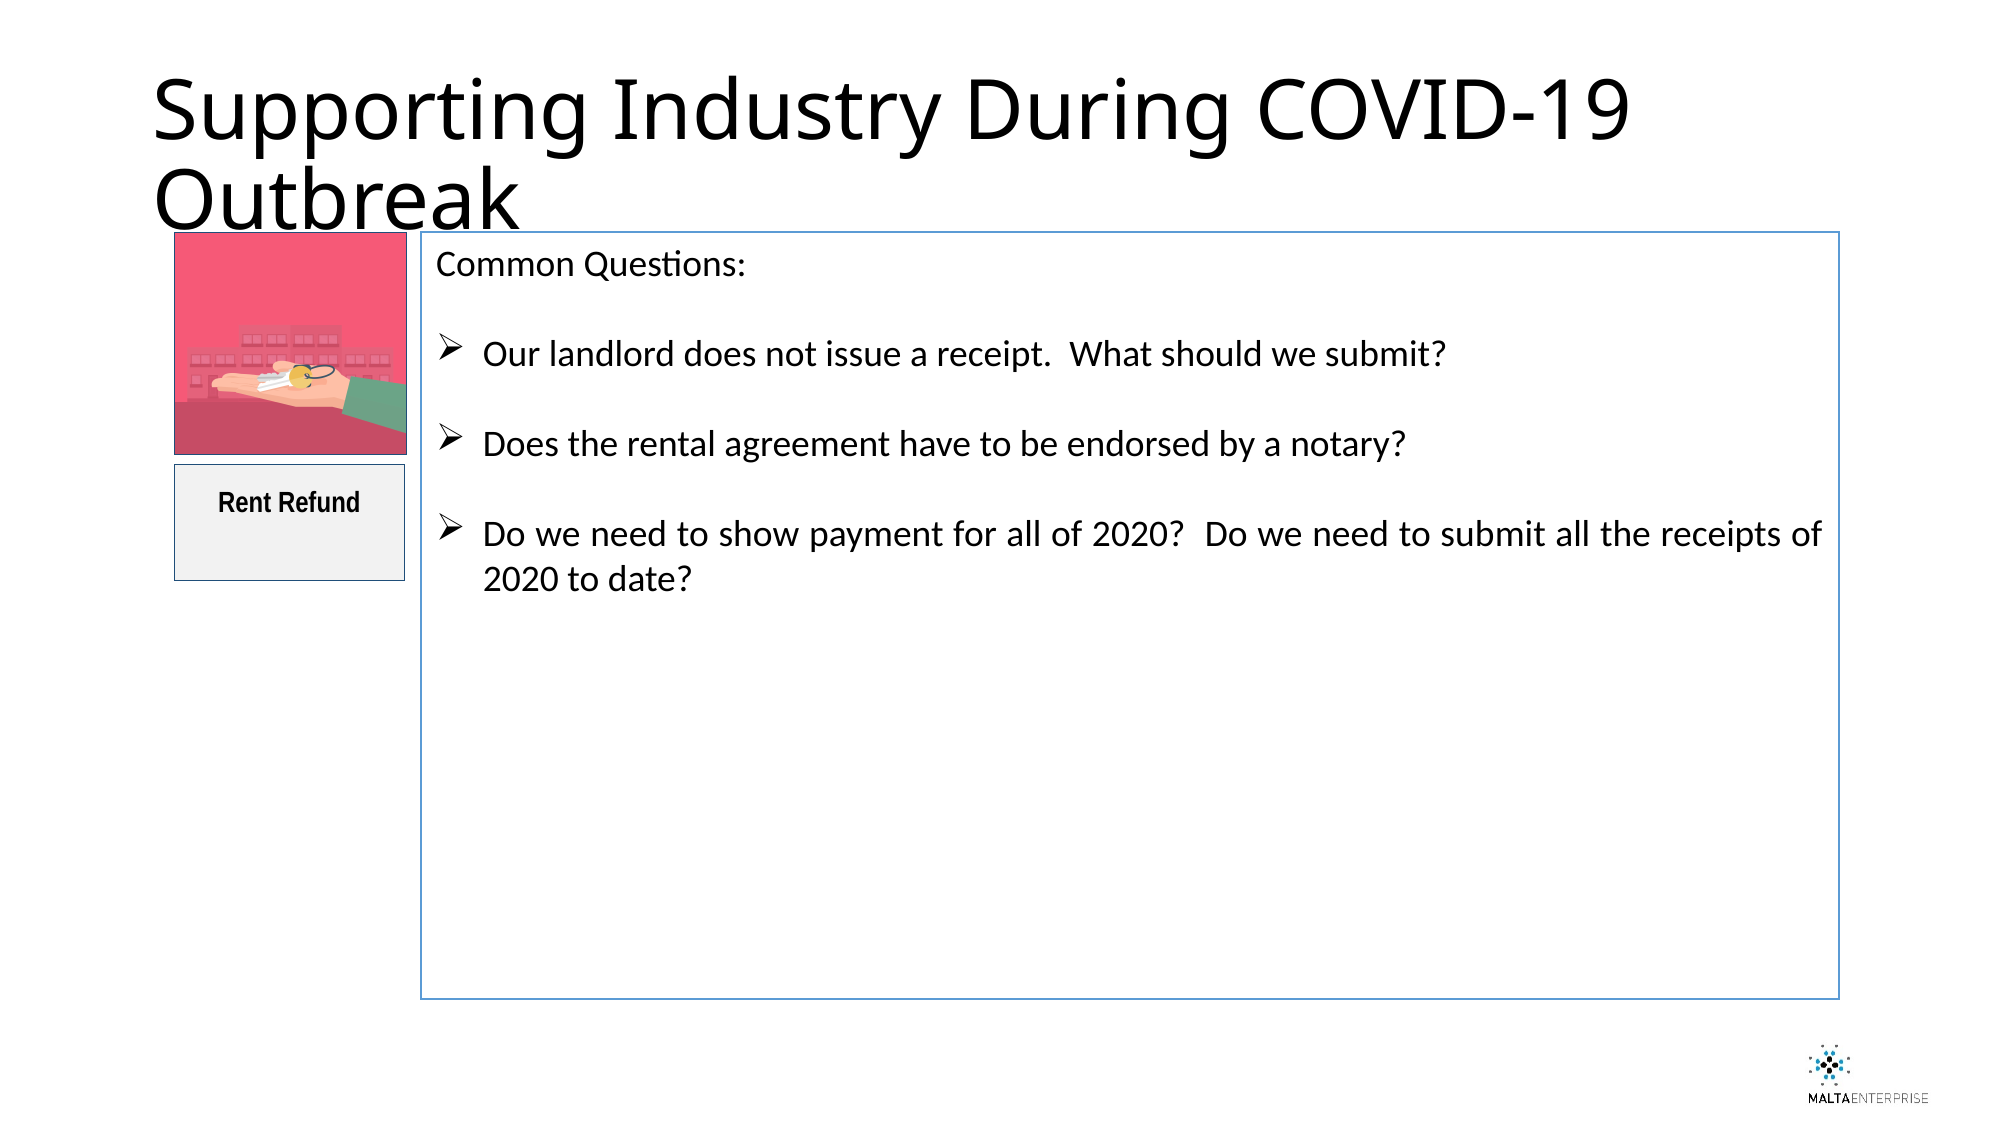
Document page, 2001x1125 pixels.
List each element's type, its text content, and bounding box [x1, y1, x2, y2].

text_box Common Questions: Our landlord does not issue a receipt. What should we submit? Does the rental agreement have to be endorsed by a notary? Do we need to show payment for all of 2020? Do we need to submit all the receipts of 2020 to date? [420, 231, 1840, 1000]
picture [1799, 1034, 1936, 1113]
title Supporting Industry During COVID-19 Outbreak [137, 59, 1863, 278]
text_box Rent Refund [174, 464, 405, 581]
picture [173, 232, 407, 455]
